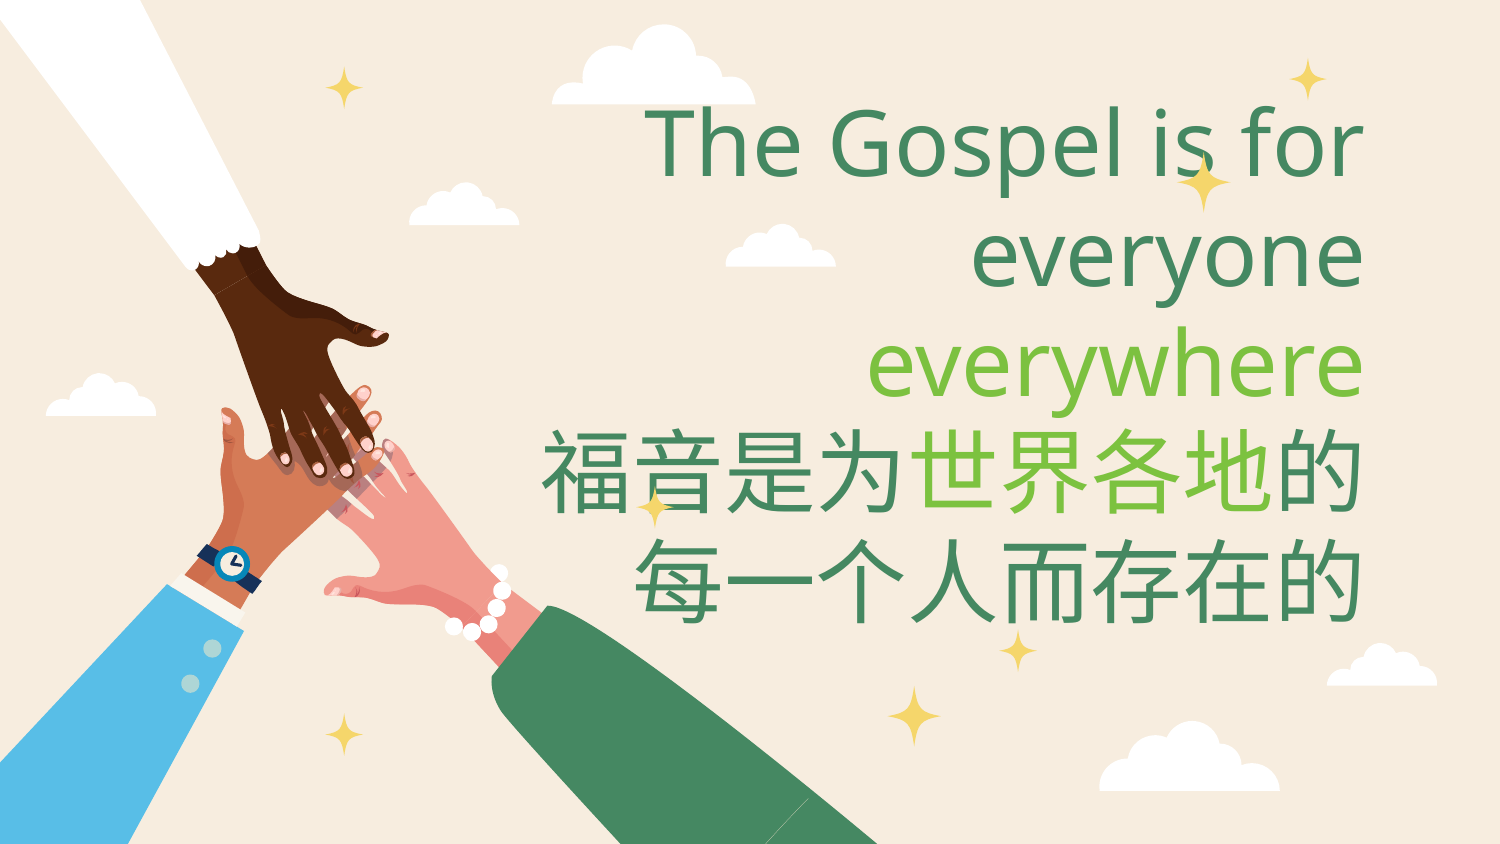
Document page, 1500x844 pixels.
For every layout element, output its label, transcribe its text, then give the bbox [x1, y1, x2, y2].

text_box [0, 0, 888, 844]
title The Gospel is for everyone everywhere 福音是为世界各地的每一个人而存在的 [891, 105, 1382, 615]
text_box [887, 629, 1038, 747]
text_box [1176, 151, 1231, 213]
